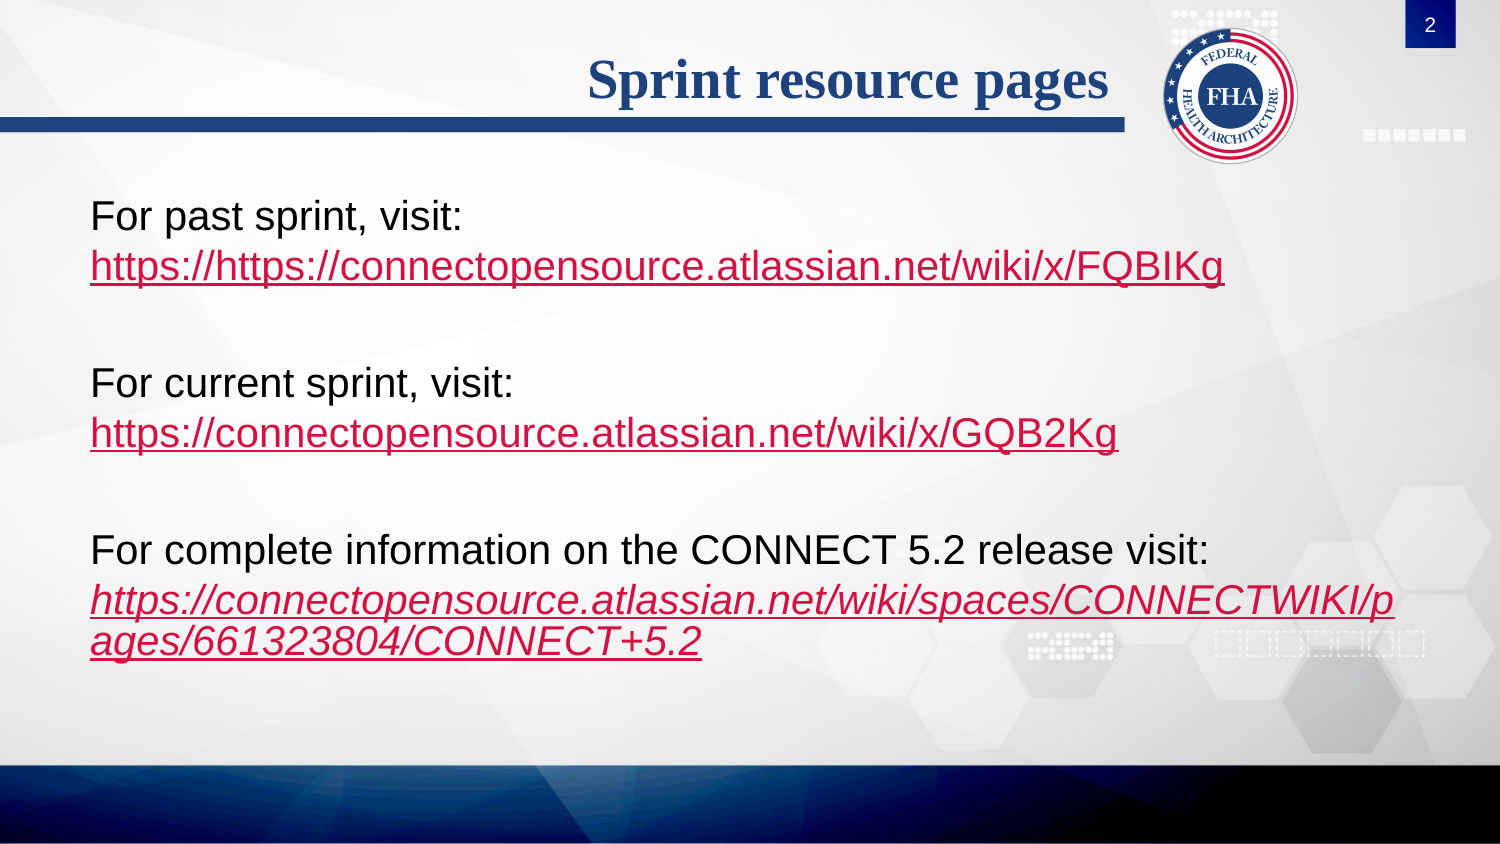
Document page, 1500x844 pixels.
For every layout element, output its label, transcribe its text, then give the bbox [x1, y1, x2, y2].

list For past sprint, visit: https://https://connectopensource.atlassian.net/wiki/x/FQBIKg For current sprint, visit: https://connectopensource.atlassian.net/wiki/x/GQB2Kg For complete information on the CONNECT 5.2 release visit: https://connectopensource.atlassian.net/wiki/spaces/CONNECTWIKI/pages/661323804/CONNECT+5.2 [75, 181, 1425, 744]
picture [0, 0, 1500, 844]
title Sprint resource pages [75, 33, 1125, 118]
slide_number 2 [1400, 1, 1460, 48]
